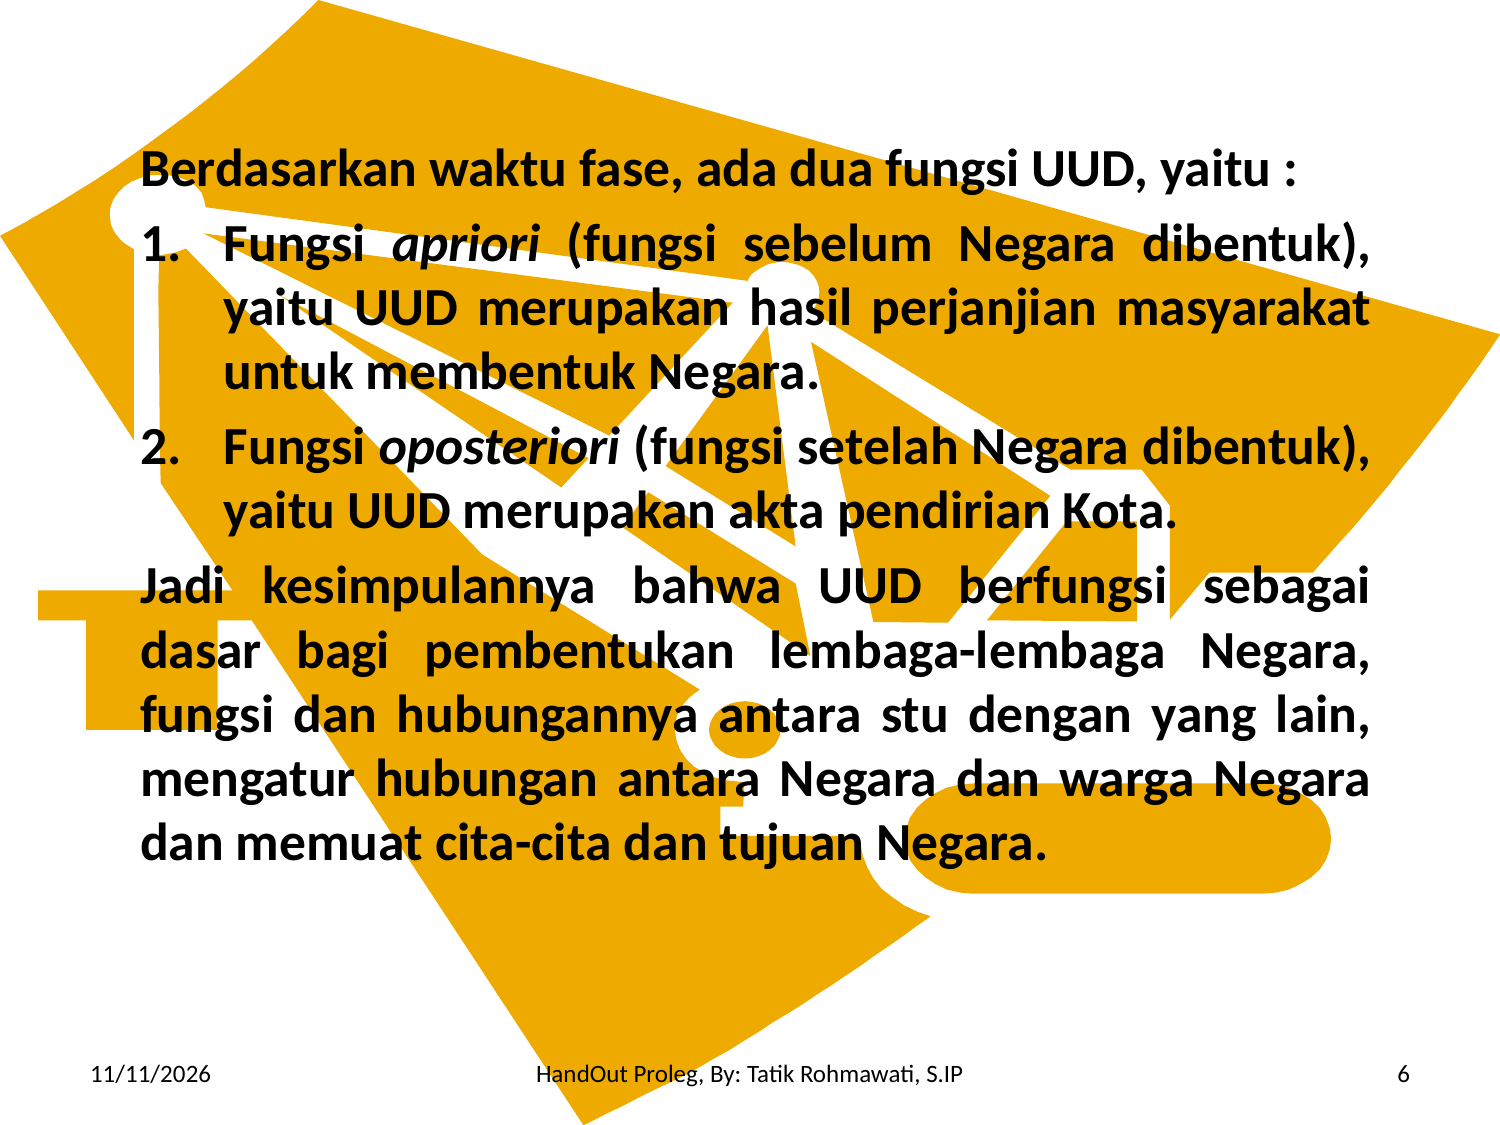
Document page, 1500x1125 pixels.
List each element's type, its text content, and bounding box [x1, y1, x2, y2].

slide_number 6 [1074, 1042, 1425, 1103]
footer HandOut Proleg, By: Tatik Rohmawati, S.IP [512, 1042, 988, 1103]
subtitle Berdasarkan waktu fase, ada dua fungsi UUD, yaitu : Fungsi apriori (fungsi sebelum Negara dibentuk), yaitu UUD merupakan hasil perjanjian masyarakat untuk membentuk Negara. Fungsi oposteriori (fungsi setelah Negara dibentuk), yaitu UUD merupakan akta pendirian Kota. Jadi kesimpulannya bahwa UUD berfungsi sebagai dasar bagi pembentukan lembaga-lembaga Negara, fungsi dan hubungannya antara stu dengan yang lain, mengatur hubungan antara Negara dan warga Negara dan memuat cita-cita dan tujuan Negara. [125, 125, 1388, 1013]
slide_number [75, 1042, 425, 1103]
